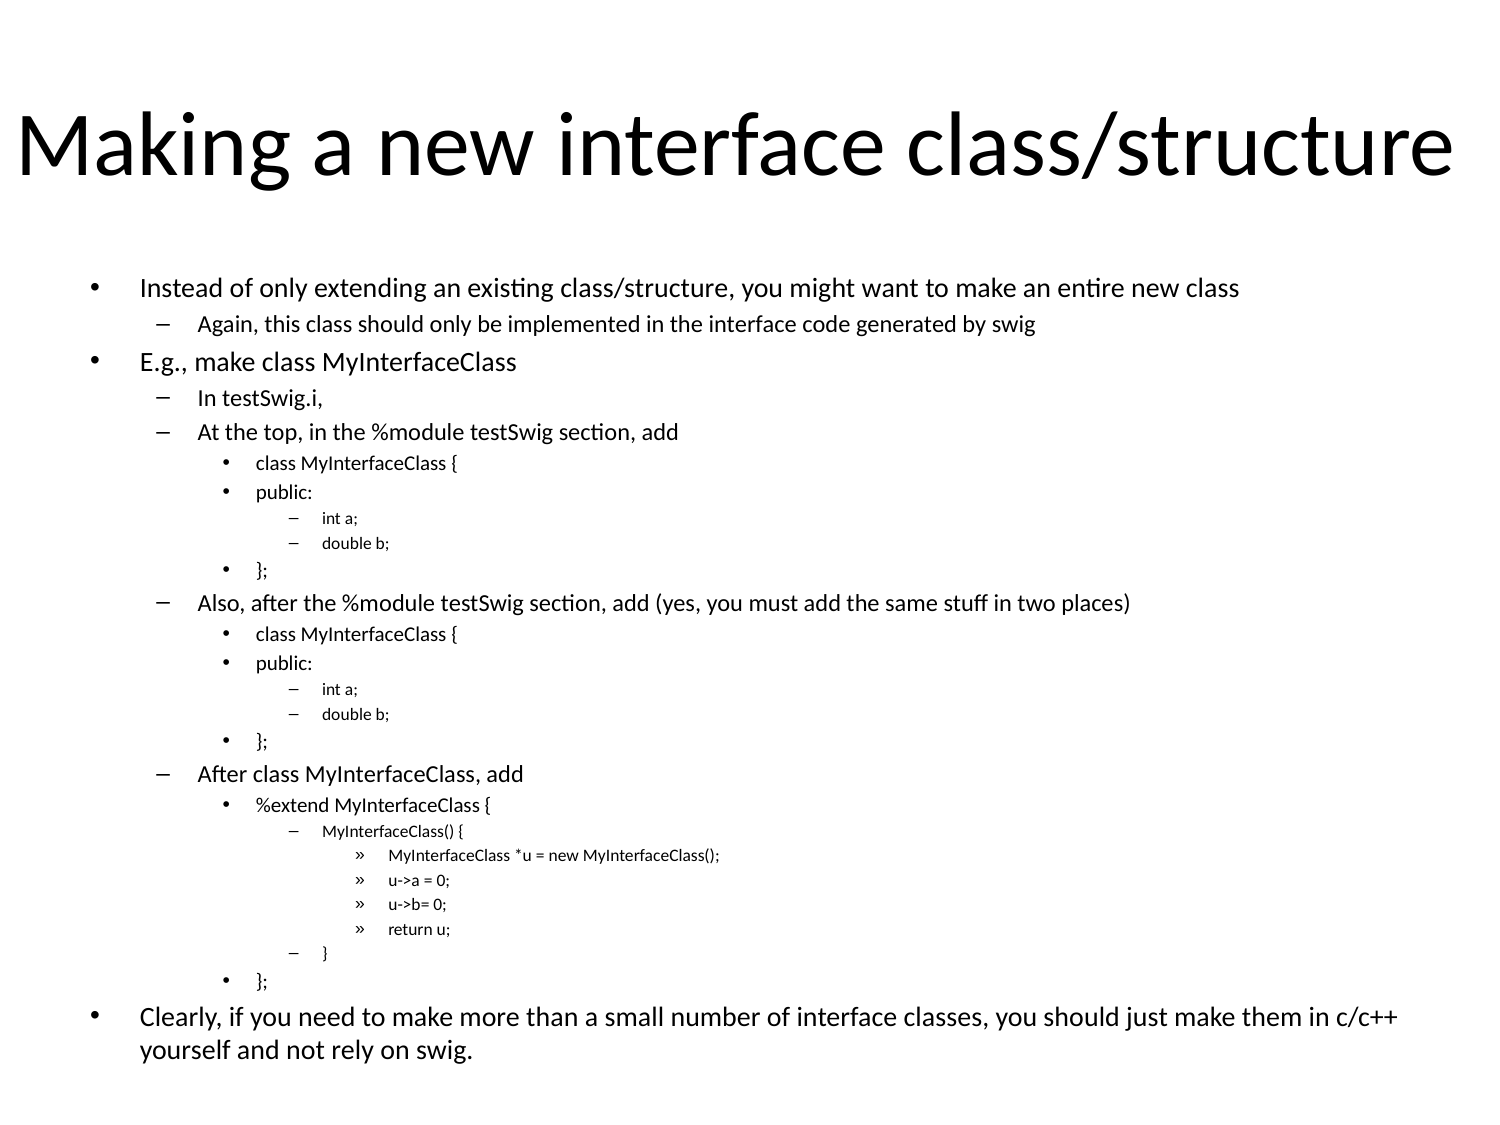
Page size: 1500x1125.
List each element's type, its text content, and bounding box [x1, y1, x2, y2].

title Making a new interface class/structure [0, 45, 1500, 233]
list Instead of only extending an existing class/structure, you might want to make an entire new class Again, this class should only be implemented in the interface code generated by swig E.g., make class MyInterfaceClass In testSwig.i, At the top, in the %module testSwig section, add class MyInterfaceClass { public: int a; double b; }; Also, after the %module testSwig section, add (yes, you must add the same stuff in two places) class MyInterfaceClass { public: int a; double b; }; After class MyInterfaceClass, add %extend MyInterfaceClass { MyInterfaceClass() { MyInterfaceClass *u = new MyInterfaceClass(); u->a = 0; u->b= 0; return u; } }; Clearly, if you need to make more than a small number of interface classes, you should just make them in c/c++ yourself and not rely on swig. [75, 262, 1425, 1088]
